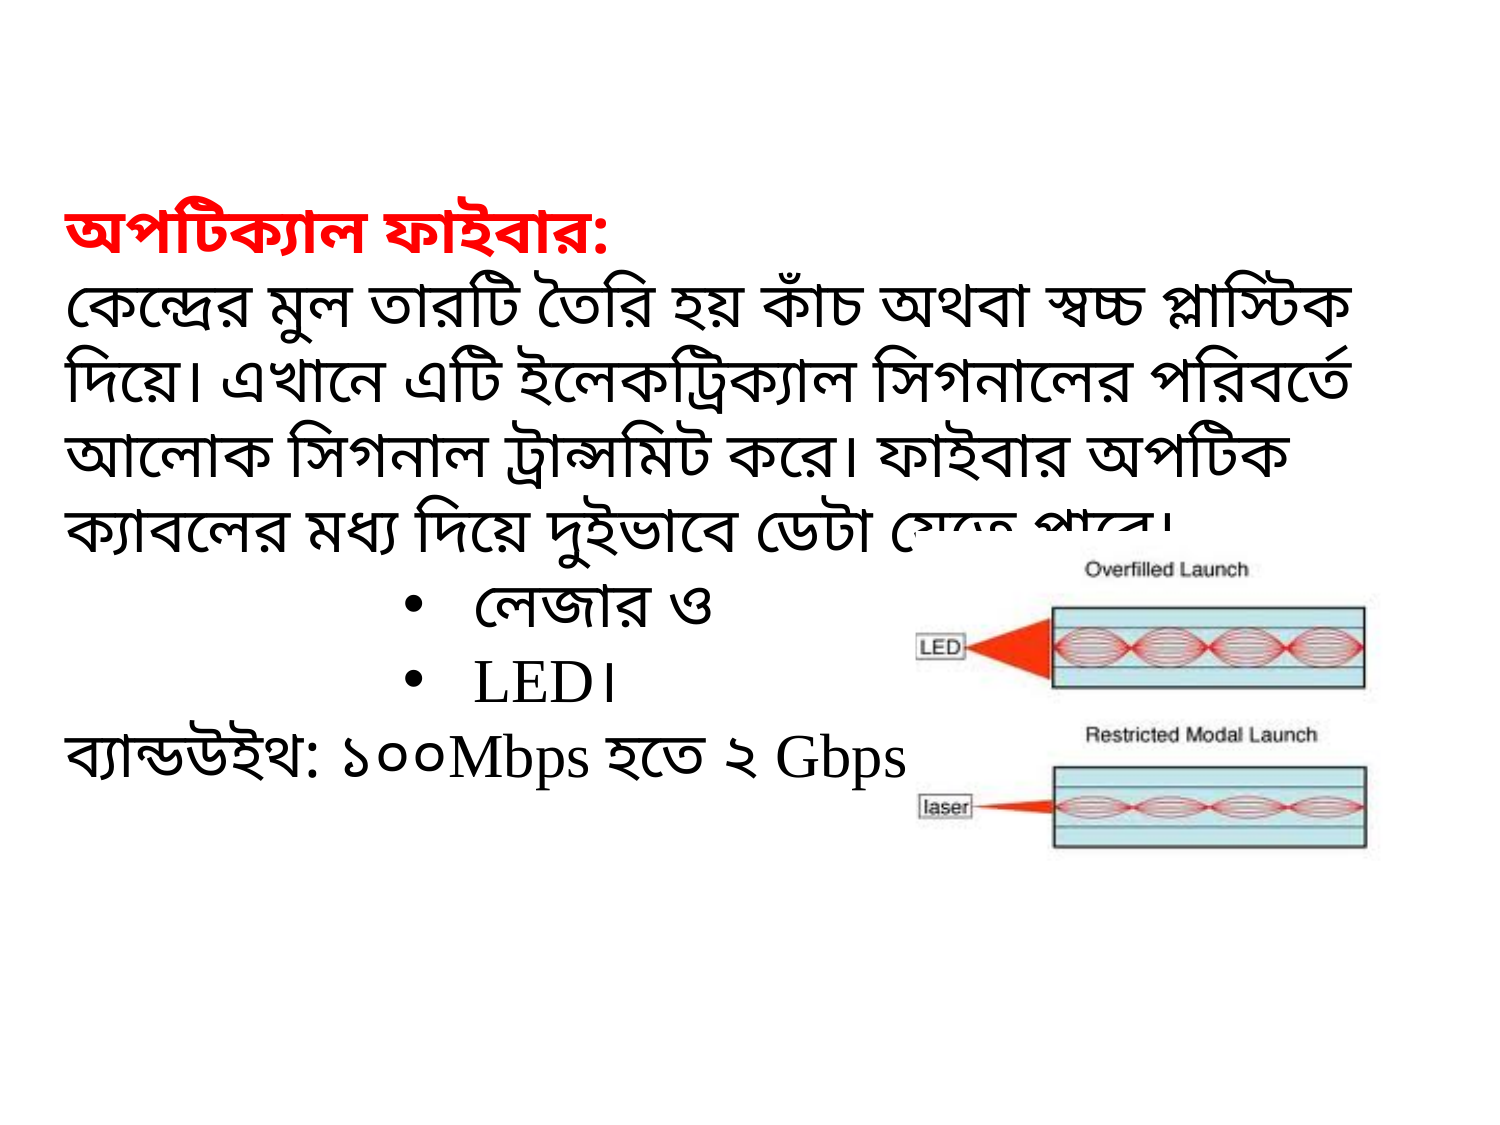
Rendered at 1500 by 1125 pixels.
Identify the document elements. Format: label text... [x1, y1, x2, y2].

text_box অপটিক্যাল ফাইবার: কেন্দ্রের মুল তারটি তৈরি হয় কাঁচ অথবা স্বচ্চ প্লাস্টিক দিয়ে। এখানে এটি ইলেকট্রিক্যাল সিগনালের পরিবর্তে আলোক সিগনাল ট্রান্সমিট করে। ফাইবার অপটিক ক্যাবলের মধ্য দিয়ে দুইভাবে ডেটা যেতে পারে। লেজার ও LED। ব্যান্ডউইথ: ১০০Mbps হতে ২ Gbps [50, 183, 1430, 798]
picture [915, 531, 1389, 916]
